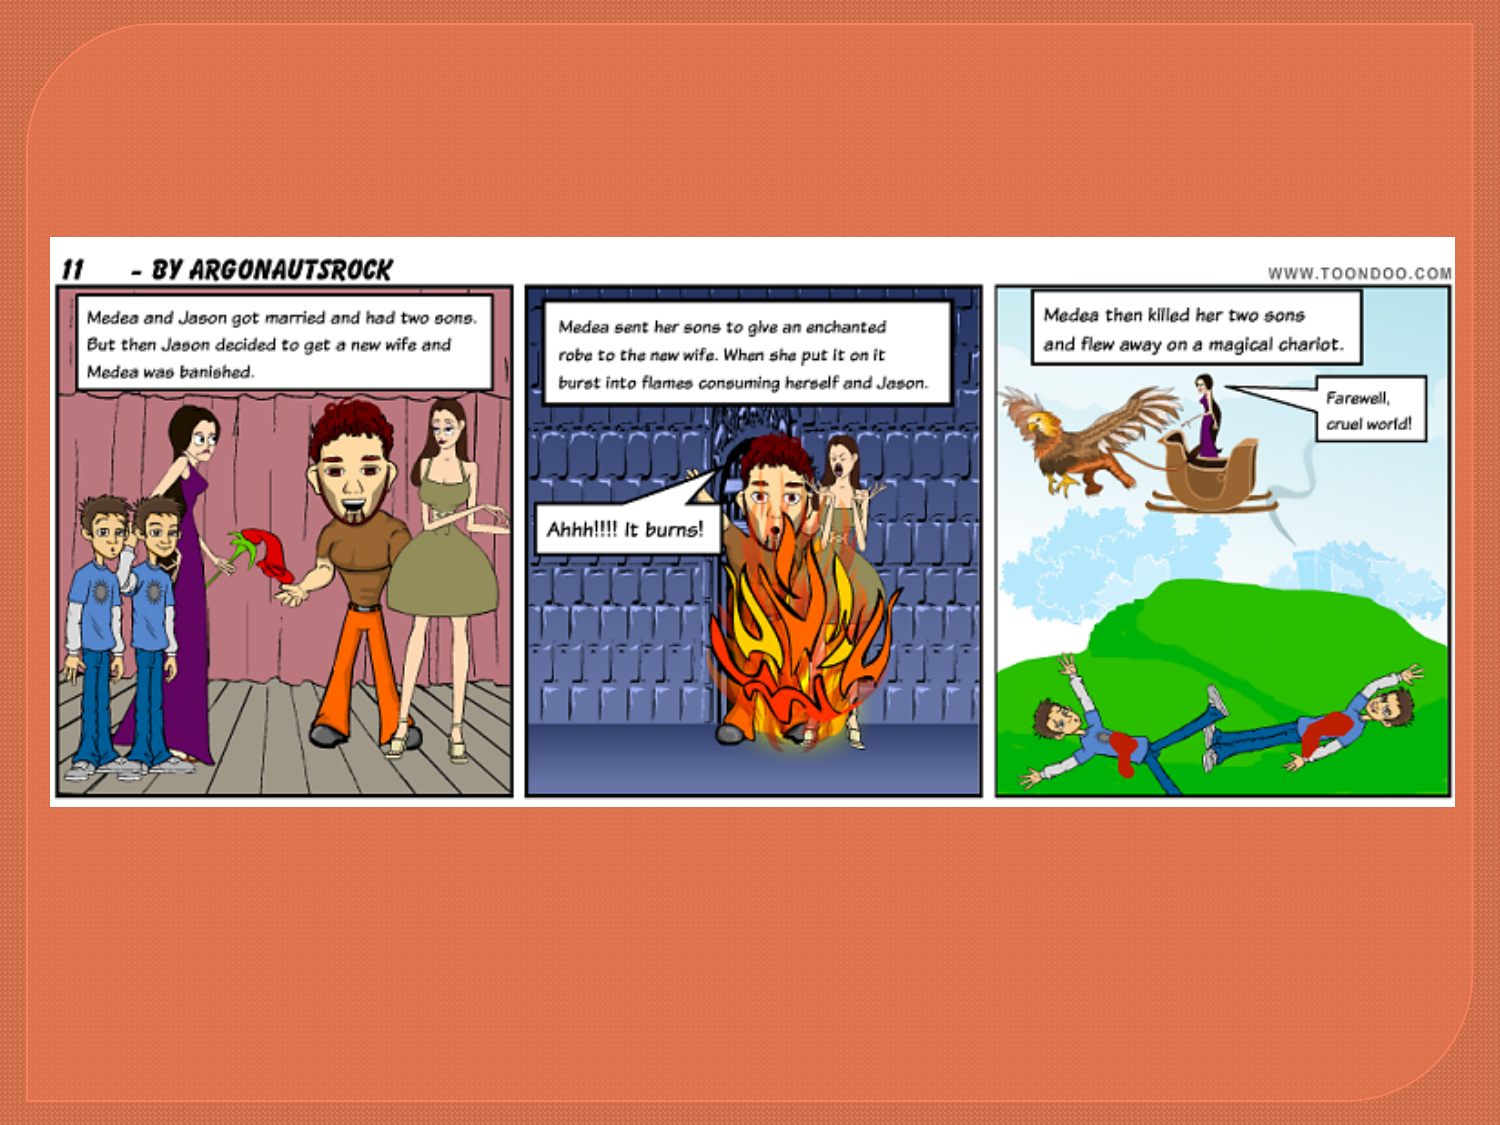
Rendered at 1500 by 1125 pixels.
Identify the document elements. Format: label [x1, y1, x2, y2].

picture [49, 237, 1455, 808]
